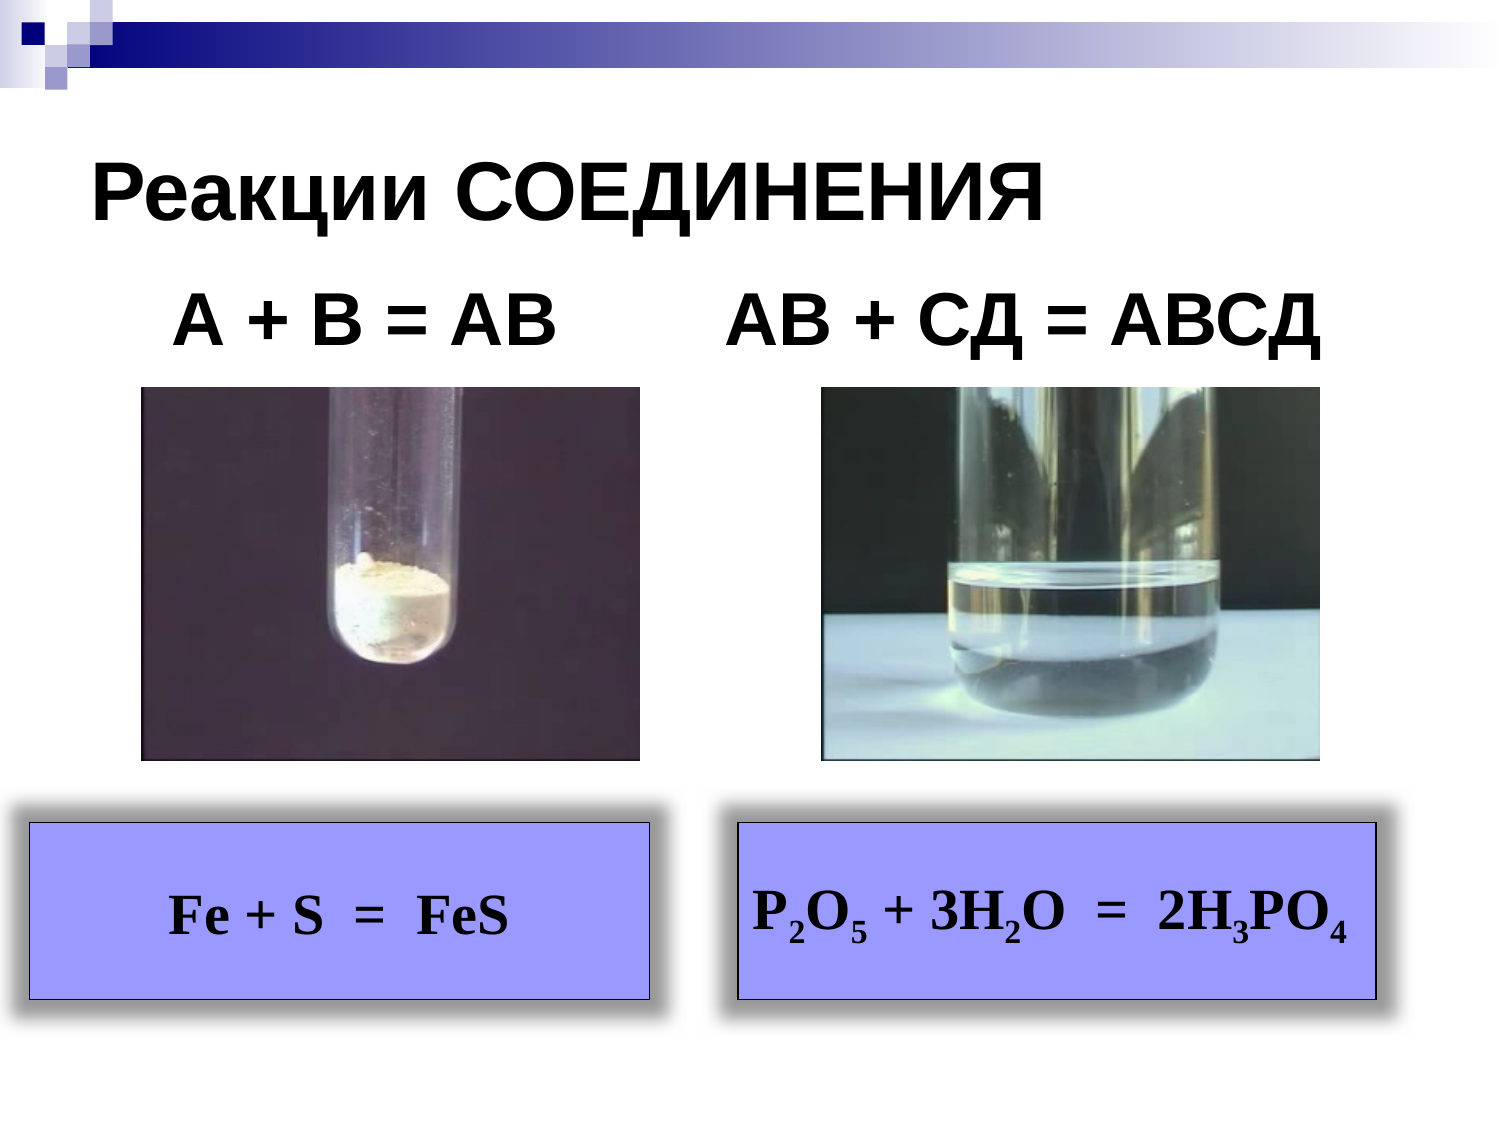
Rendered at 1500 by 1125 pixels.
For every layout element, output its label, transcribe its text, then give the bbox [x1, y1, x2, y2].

text_box P2O5 + 3H2O = 2H3PO4 [738, 822, 1377, 1000]
title Реакции СОЕДИНЕНИЯ [74, 74, 1426, 262]
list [140, 386, 641, 762]
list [820, 386, 1321, 762]
list А + В = АВ АВ + СД = АВСД [74, 262, 1460, 410]
text_box Fe + S = FeS [29, 822, 650, 1000]
